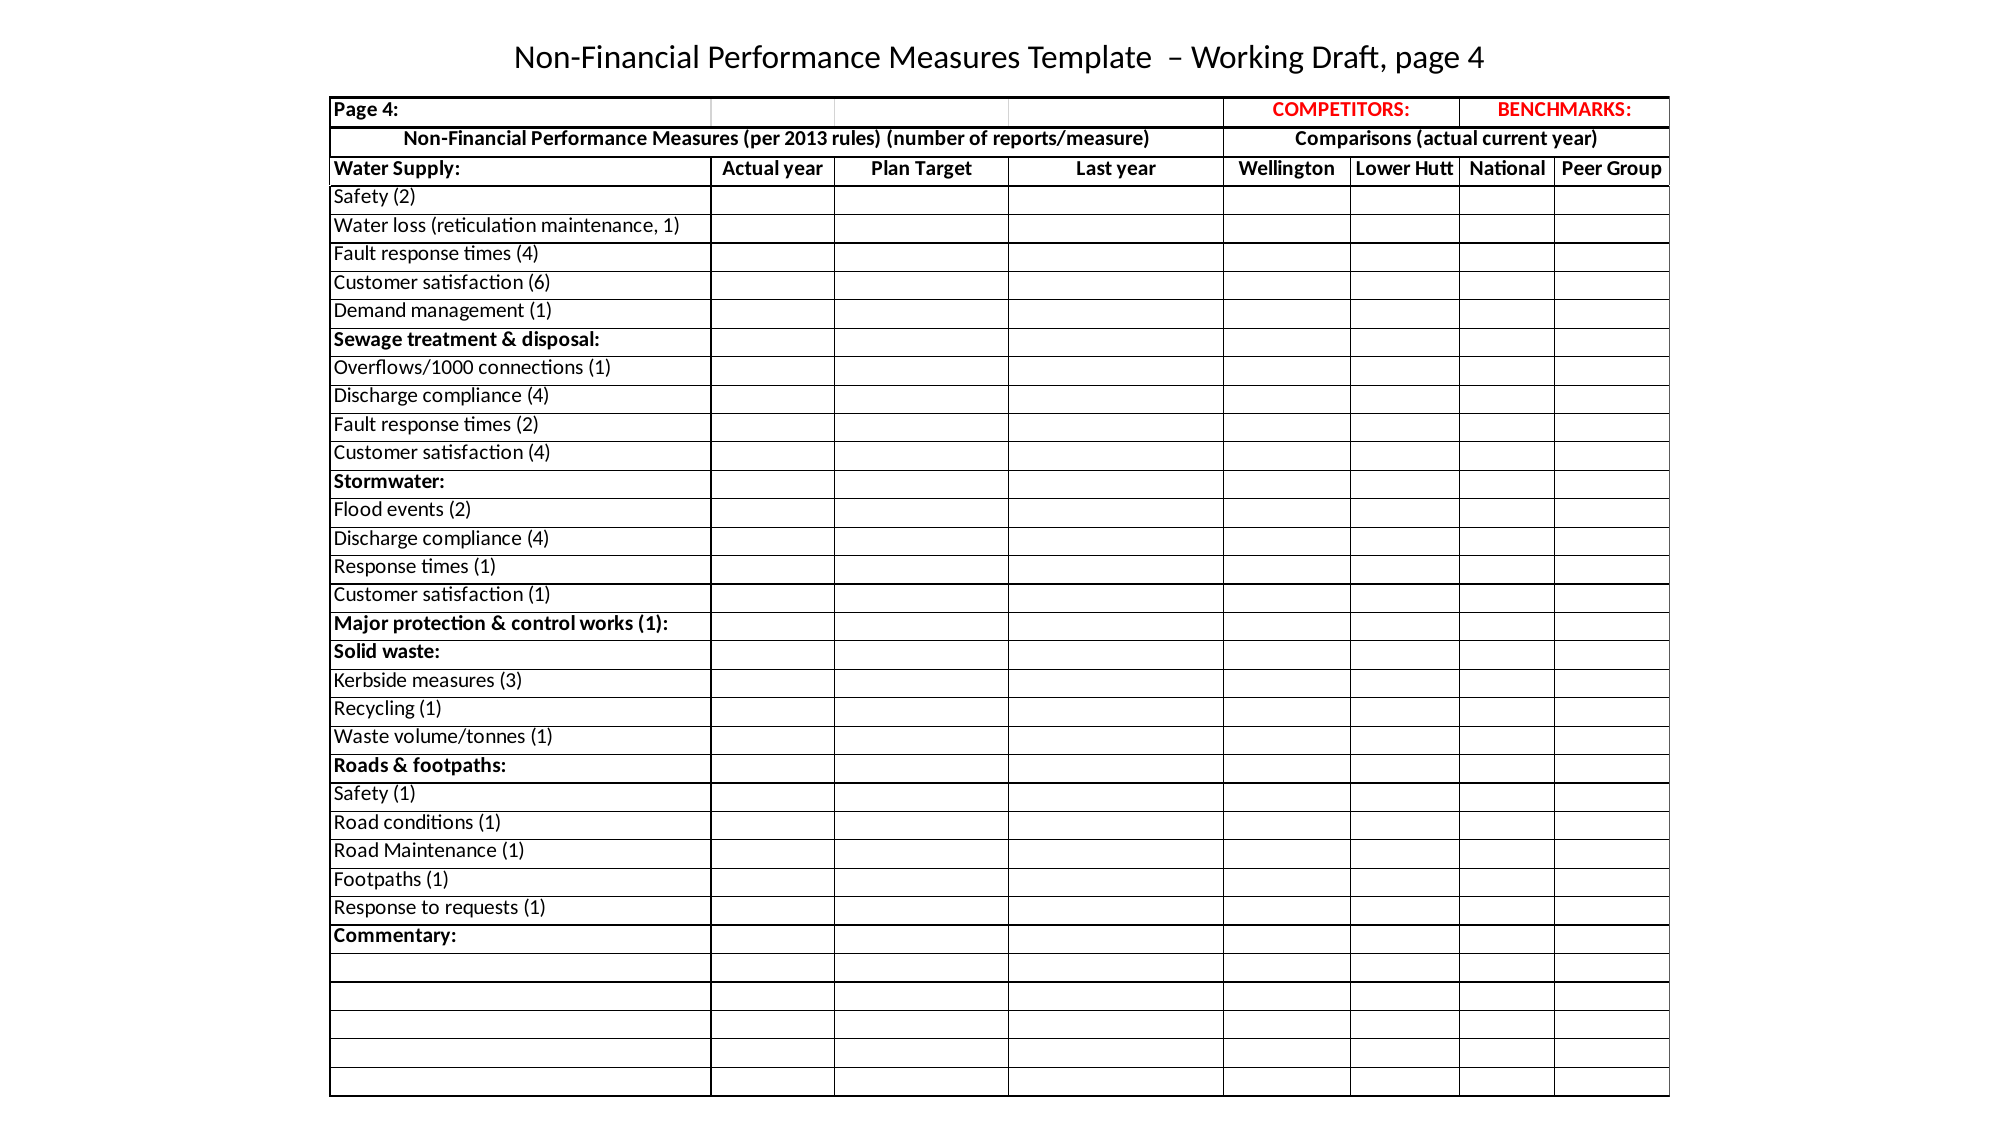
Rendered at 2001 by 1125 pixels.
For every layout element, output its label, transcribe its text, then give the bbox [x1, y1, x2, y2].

text_box Non-Financial Performance Measures Template – Working Draft, page 4 [456, 27, 1544, 83]
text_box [329, 96, 1671, 1098]
